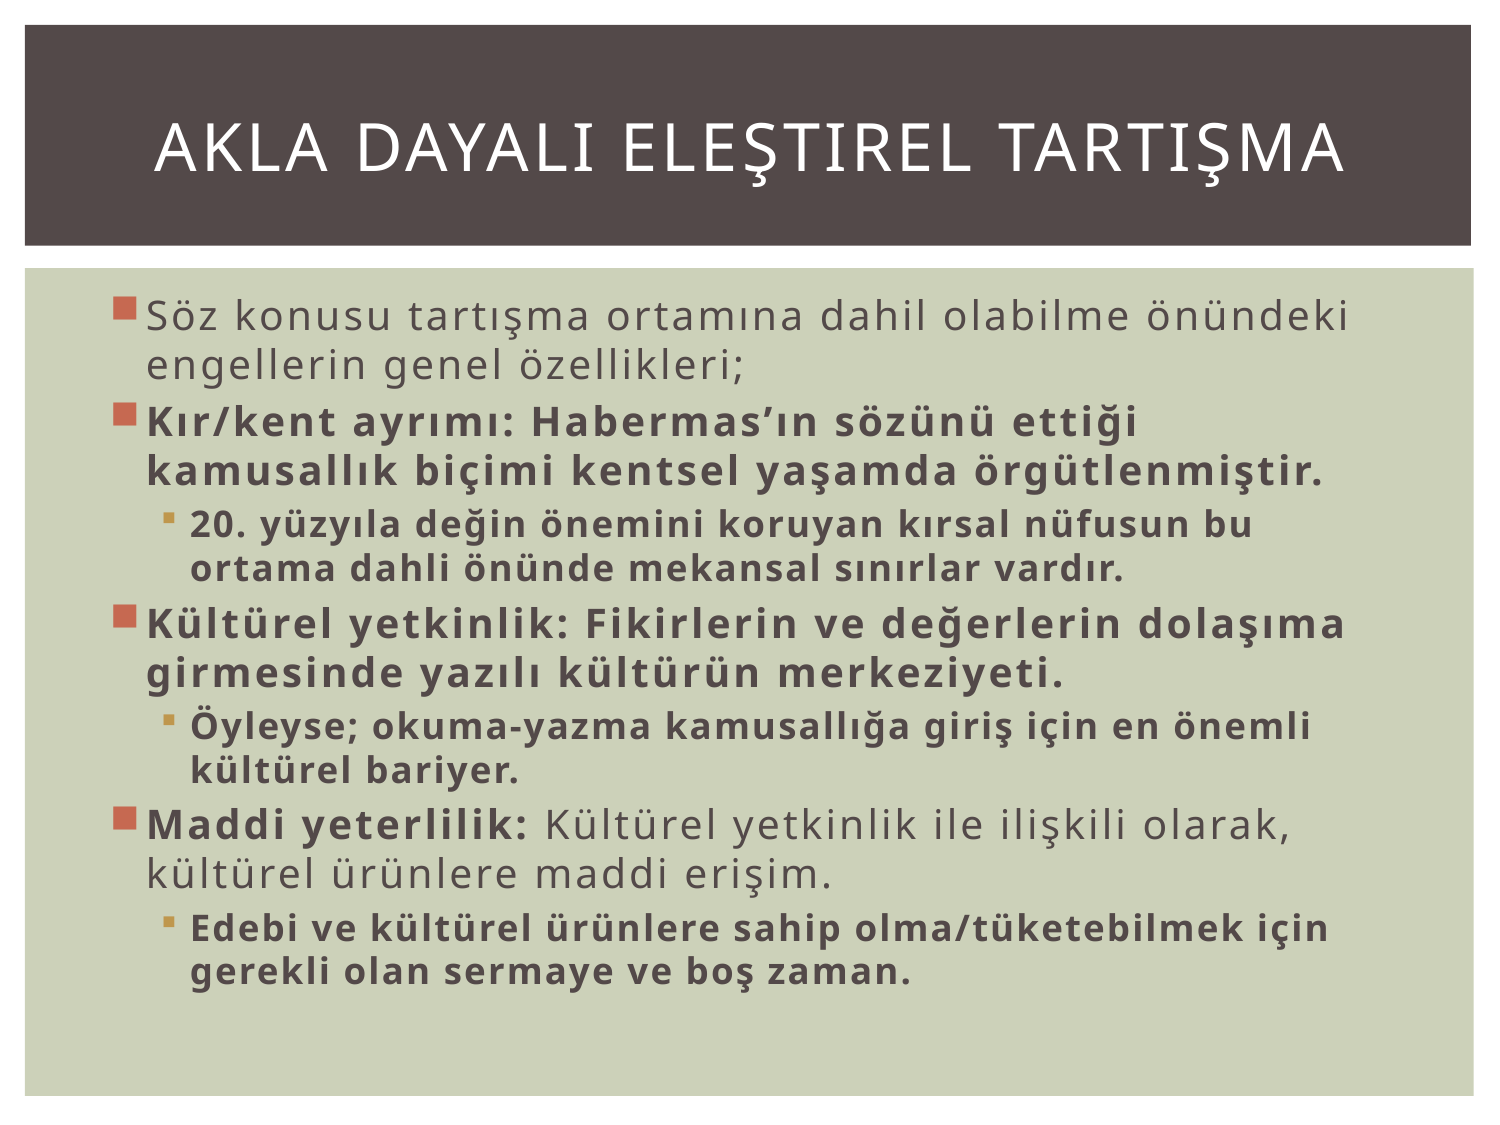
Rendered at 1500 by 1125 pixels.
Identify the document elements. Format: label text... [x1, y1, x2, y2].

title Akla DayalI Eleştirel TARTIŞMA [62, 58, 1438, 232]
list Söz konusu tartışma ortamına dahil olabilme önündeki engellerin genel özellikleri; Kır/kent ayrımı: Habermas’ın sözünü ettiği kamusallık biçimi kentsel yaşamda örgütlenmiştir. 20. yüzyıla değin önemini koruyan kırsal nüfusun bu ortama dahli önünde mekansal sınırlar vardır. Kültürel yetkinlik: Fikirlerin ve değerlerin dolaşıma girmesinde yazılı kültürün merkeziyeti. Öyleyse; okuma-yazma kamusallığa giriş için en önemli kültürel bariyer. Maddi yeterlilik: Kültürel yetkinlik ile ilişkili olarak, kültürel ürünlere maddi erişim. Edebi ve kültürel ürünlere sahip olma/tüketebilmek için gerekli olan sermaye ve boş zaman. [86, 281, 1388, 1005]
